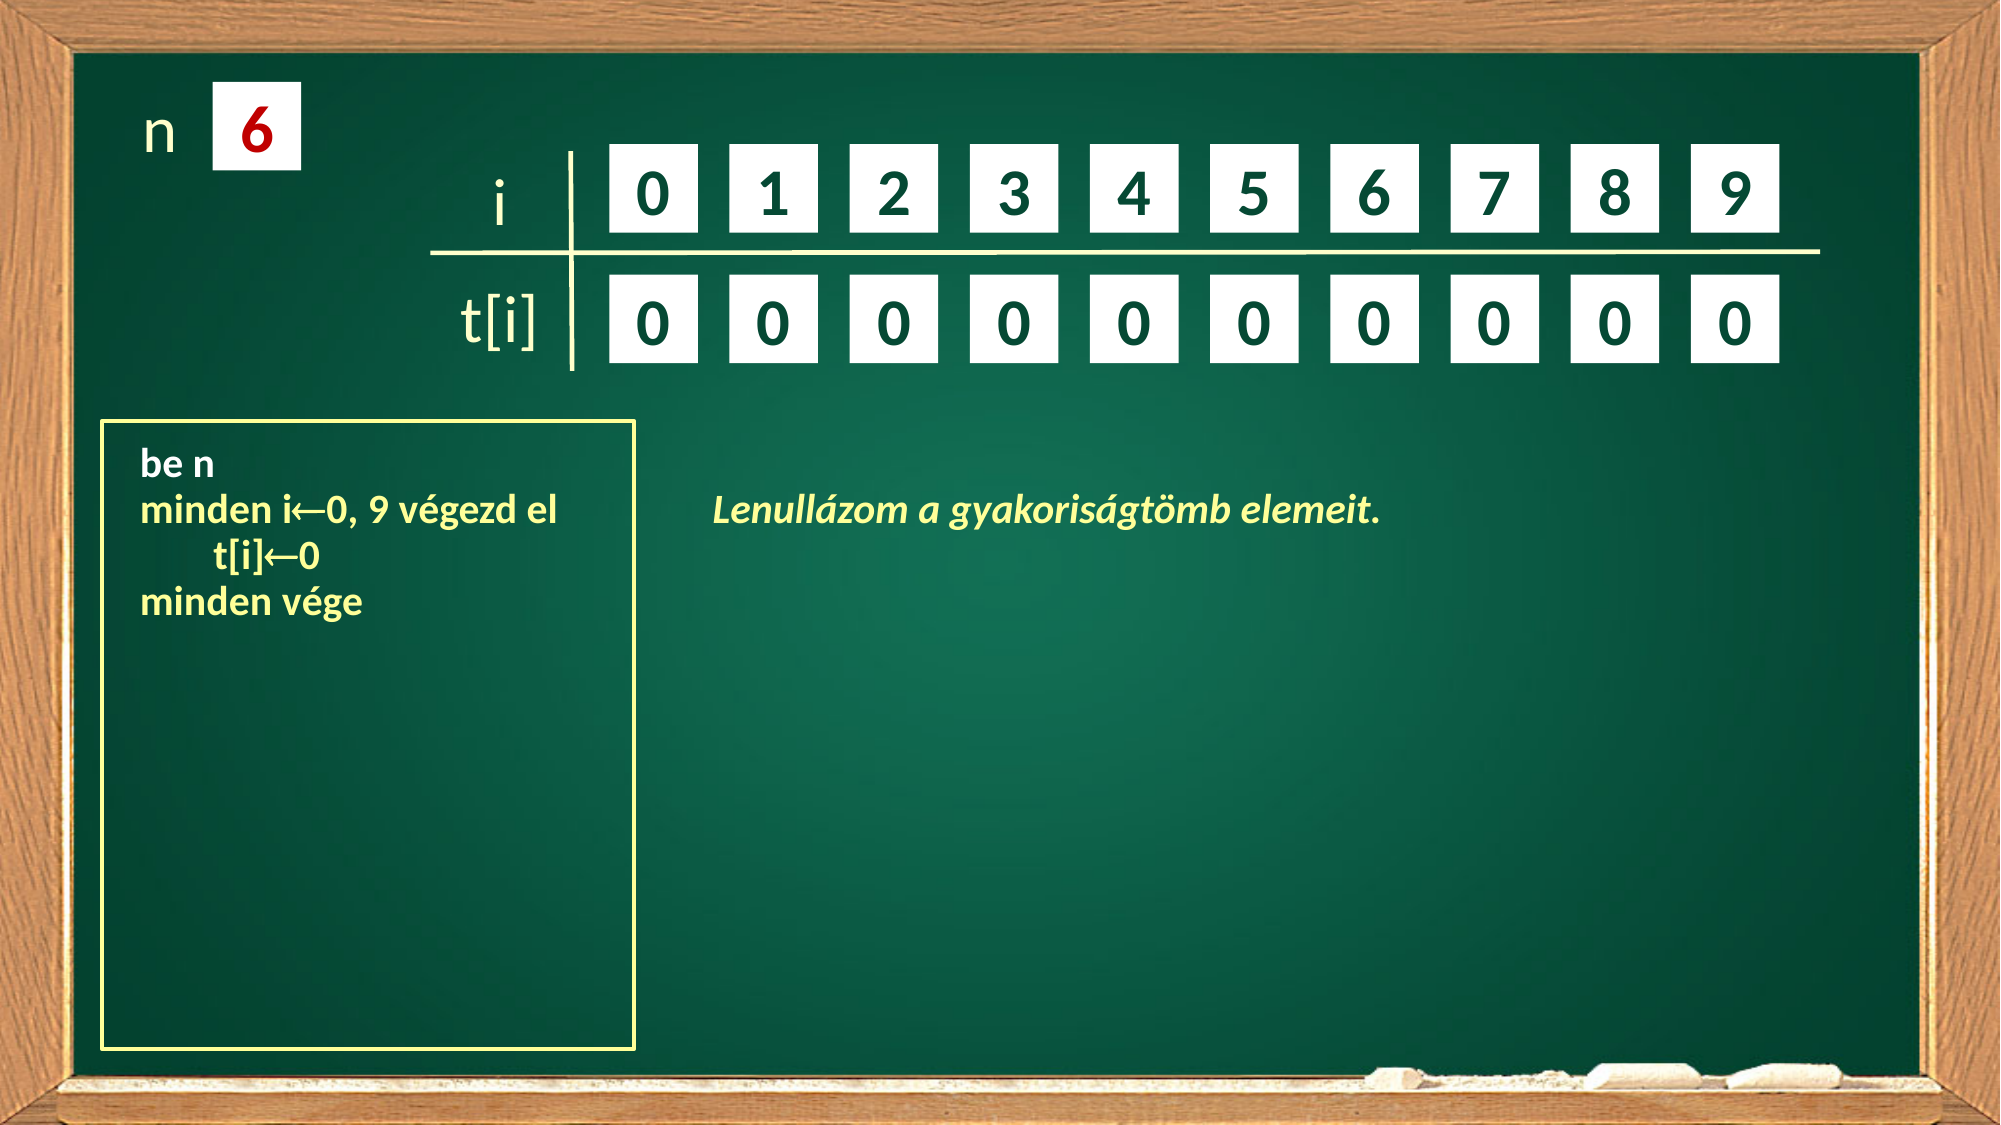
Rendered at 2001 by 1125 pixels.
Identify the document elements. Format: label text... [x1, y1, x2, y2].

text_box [118, 77, 302, 175]
text_box be n minden i0, 9 végezd el t[i]0 minden vége [636, 432, 1010, 631]
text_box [429, 143, 1821, 372]
text_box Lenullázom a gyakoriságtömb elemeit. [697, 478, 1583, 540]
picture [0, 0, 2000, 1125]
text_box [100, 419, 636, 1051]
